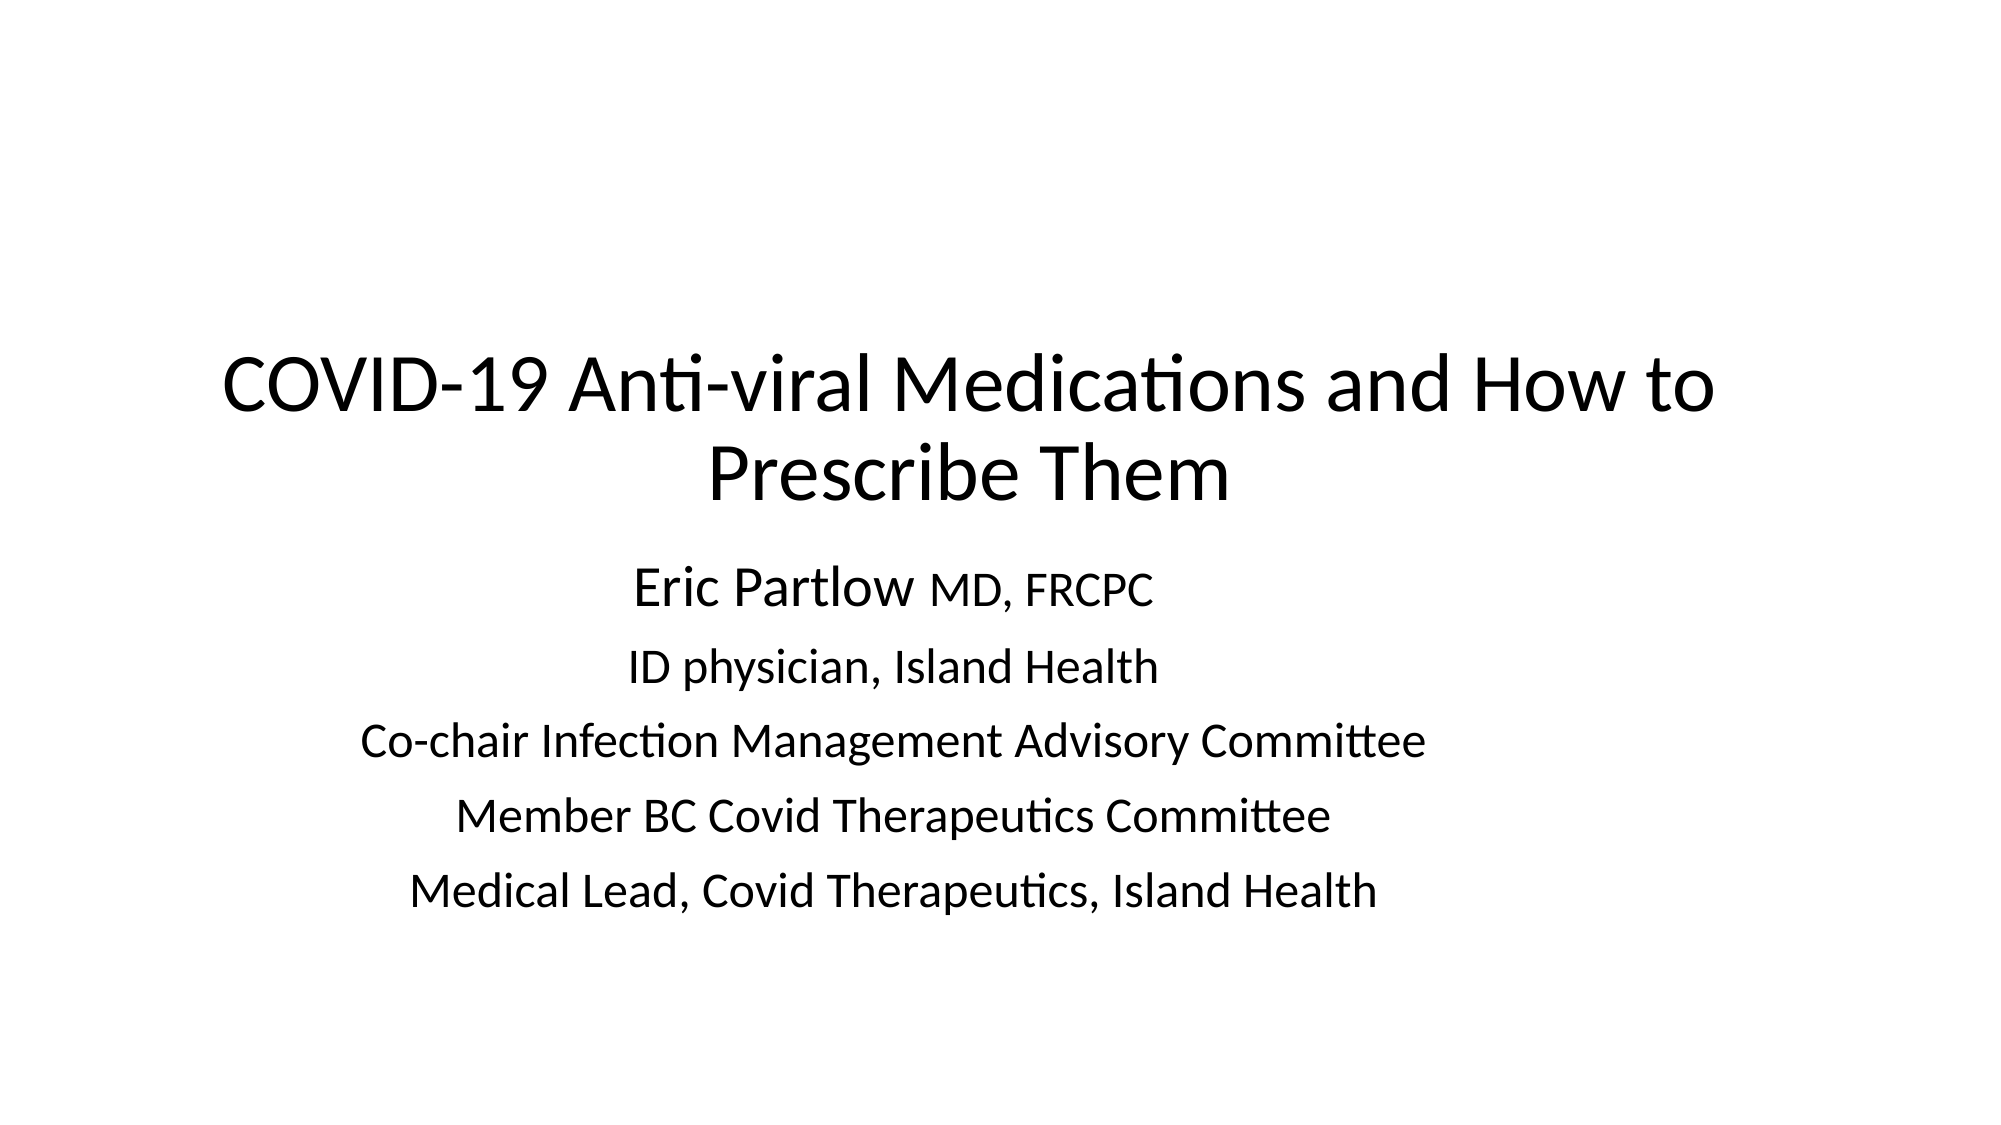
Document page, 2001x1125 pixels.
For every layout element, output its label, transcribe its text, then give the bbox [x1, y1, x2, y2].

subtitle Eric Partlow MD, FRCPC ID physician, Island Health Co-chair Infection Management Advisory Committee Member BC Covid Therapeutics Committee Medical Lead, Covid Therapeutics, Island Health [232, 548, 1556, 977]
title COVID-19 Anti-viral Medications and How to Prescribe Them [69, 184, 1871, 612]
